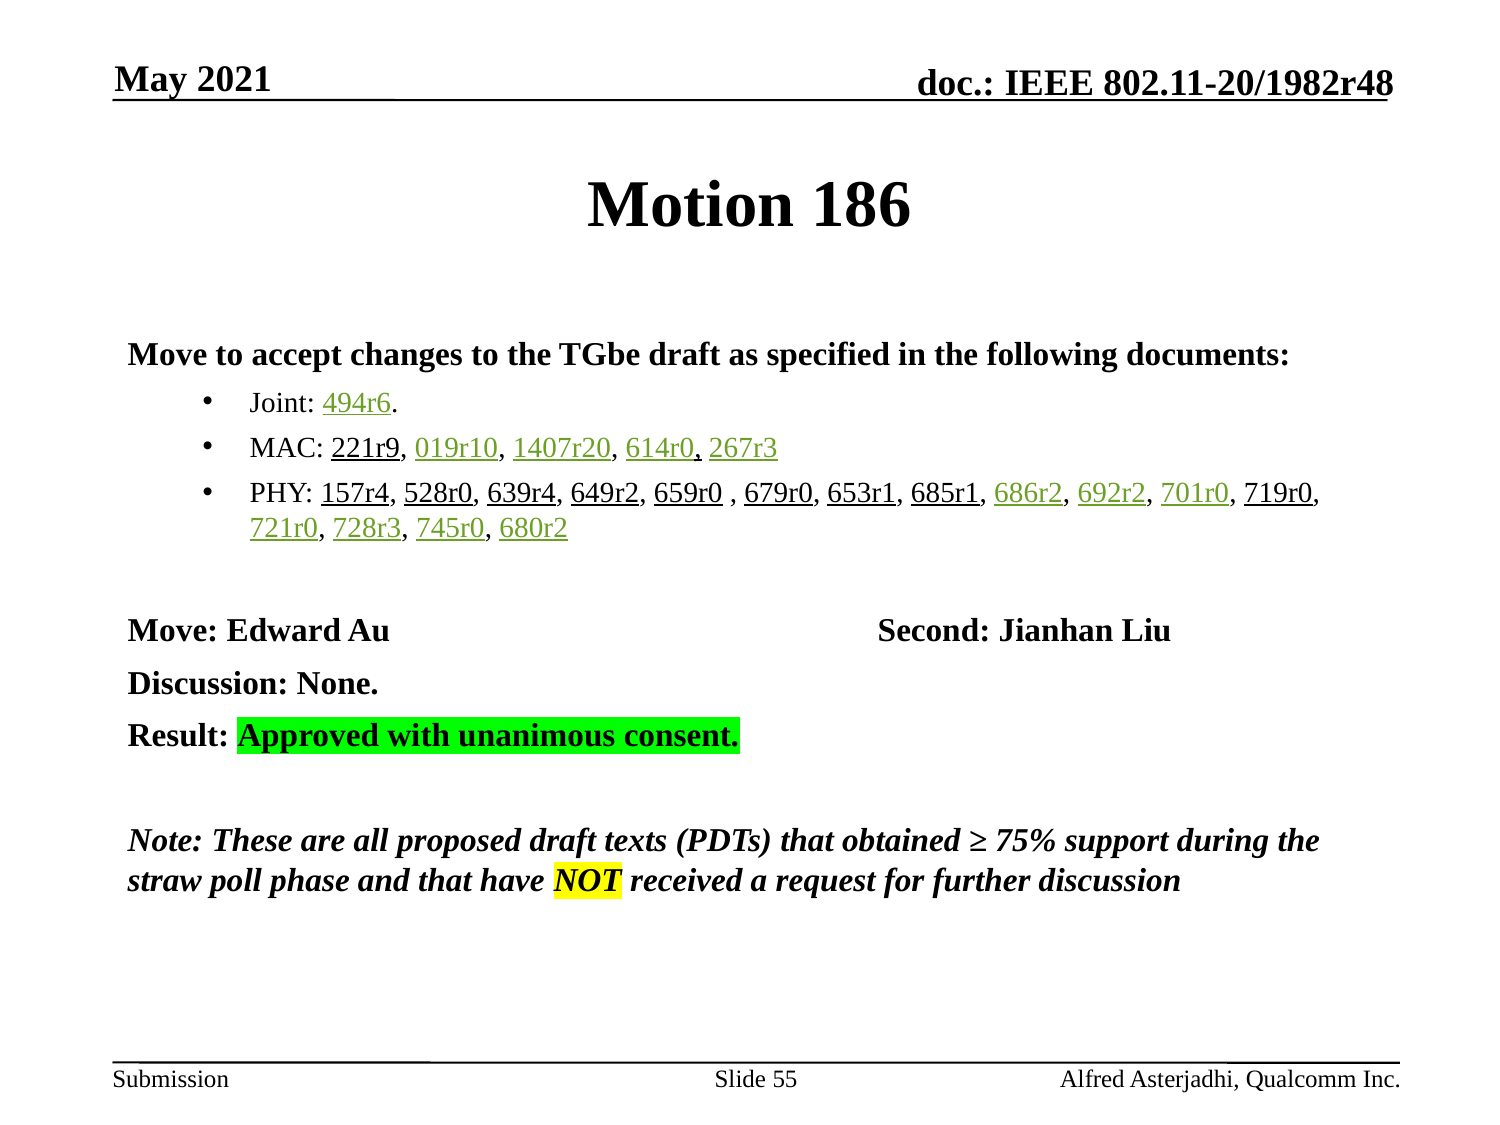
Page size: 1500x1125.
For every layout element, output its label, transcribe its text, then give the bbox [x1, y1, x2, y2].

footer Alfred Asterjadhi, Qualcomm Inc. [878, 1061, 1402, 1093]
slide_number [114, 54, 423, 100]
title Motion 186 [112, 112, 1388, 288]
list Move to accept changes to the TGbe draft as specified in the following documents: Joint: 494r6. MAC: 221r9, 019r10, 1407r20, 614r0, 267r3 PHY: 157r4, 528r0, 639r4, 649r2, 659r0 , 679r0, 653r1, 685r1, 686r2, 692r2, 701r0, 719r0, 721r0, 728r3, 745r0, 680r2 Move: Edward Au Second: Jianhan Liu Discussion: None. Result: Approved with unanimous consent. Note: These are all proposed draft texts (PDTs) that obtained ≥ 75% support during the straw poll phase and that have NOT received a request for further discussion [112, 324, 1388, 1000]
slide_number Slide 55 [712, 1061, 800, 1123]
